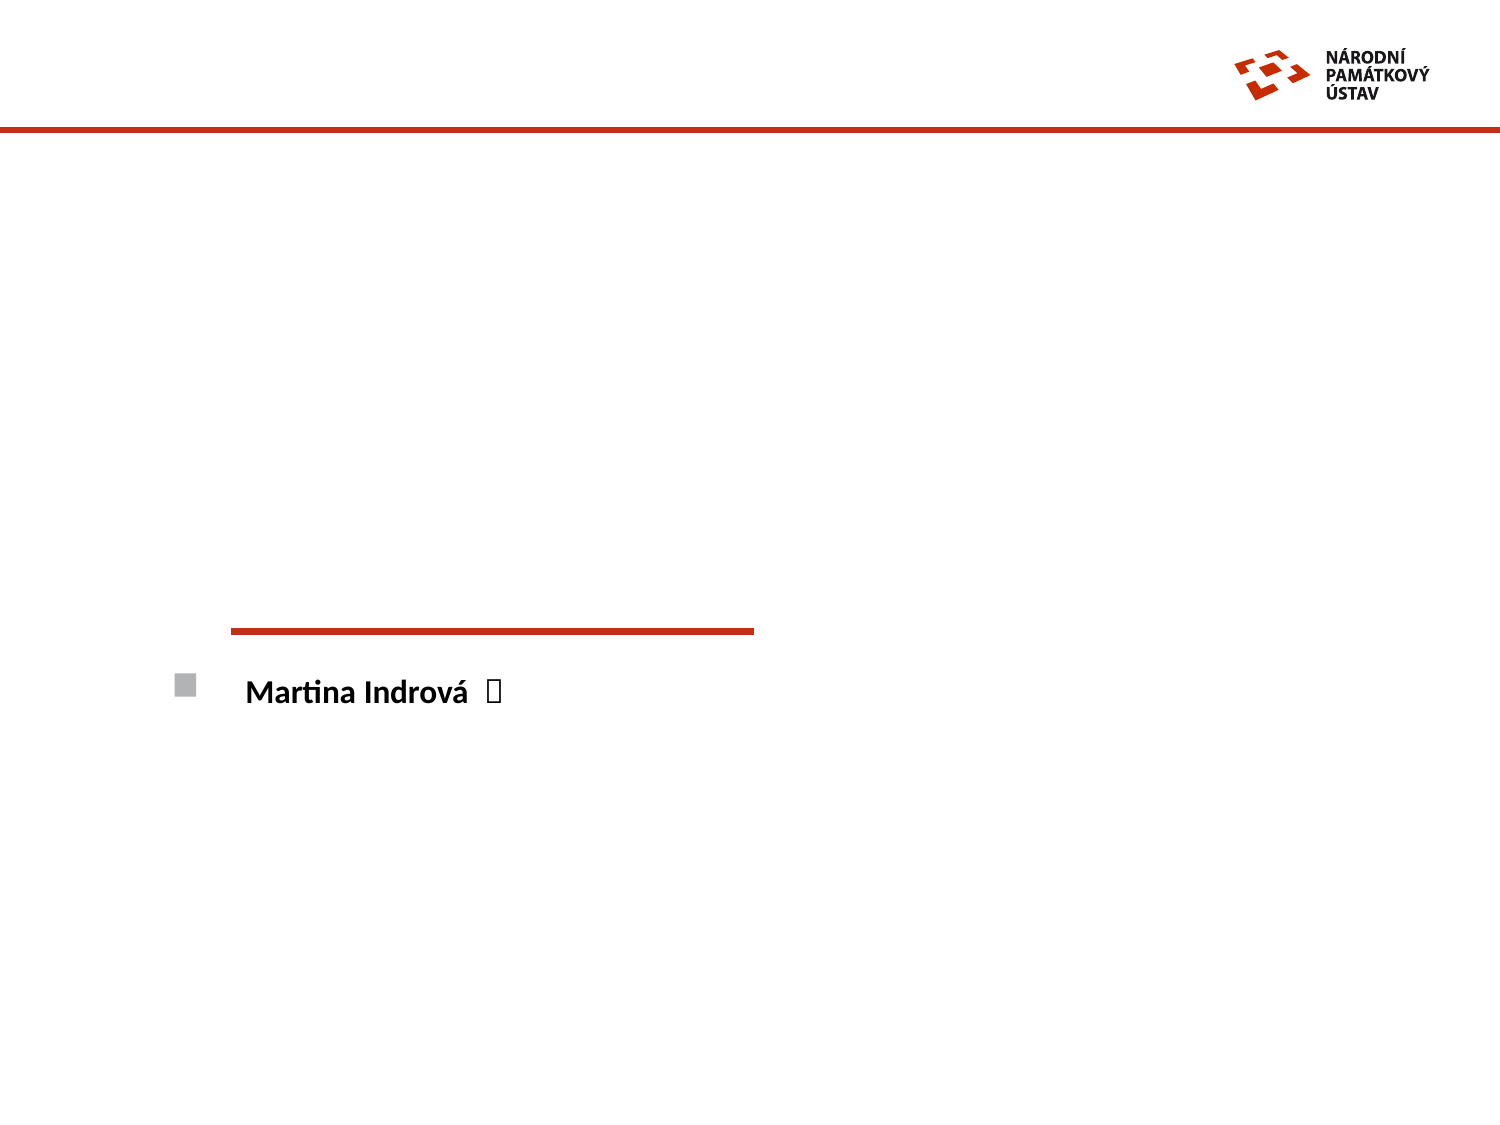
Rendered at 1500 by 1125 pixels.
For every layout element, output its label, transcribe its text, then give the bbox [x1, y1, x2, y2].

list Martina Indrová  [230, 662, 1004, 708]
